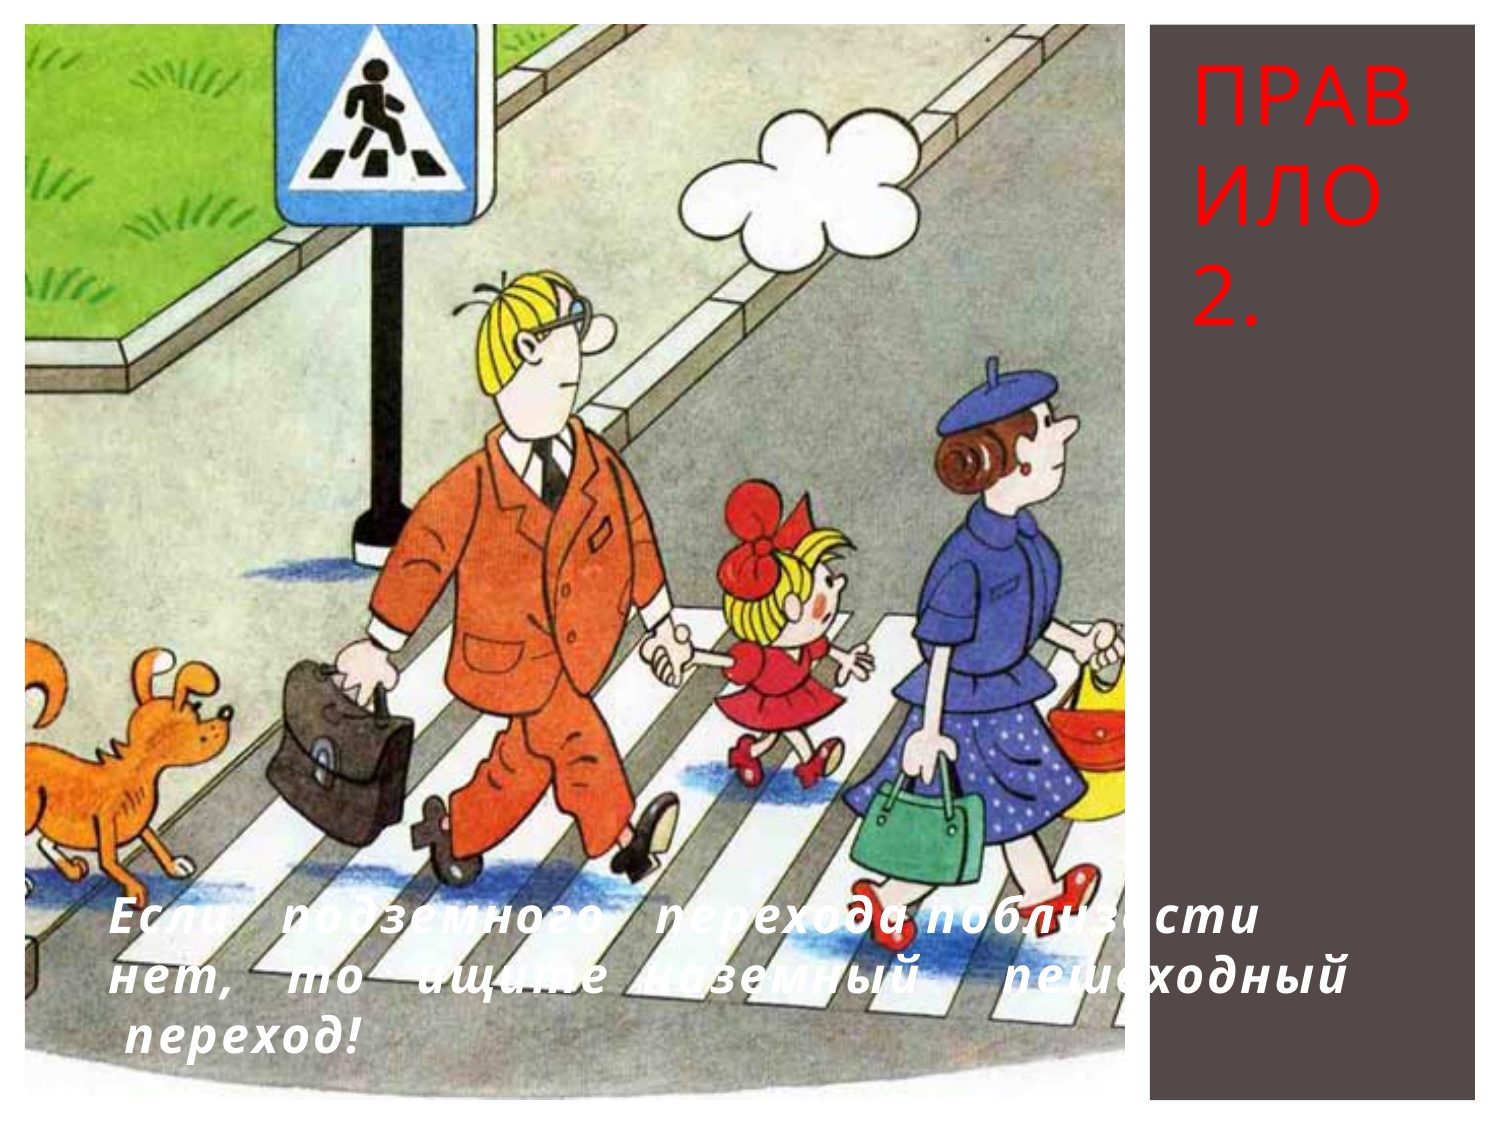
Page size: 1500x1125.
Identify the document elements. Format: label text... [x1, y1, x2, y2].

list Если подземного перехода поблизости нет, то ищите наземный пешеходный переход! [1129, 883, 1399, 1090]
title Правило 2. [1175, 75, 1450, 350]
picture [24, 24, 1126, 1101]
